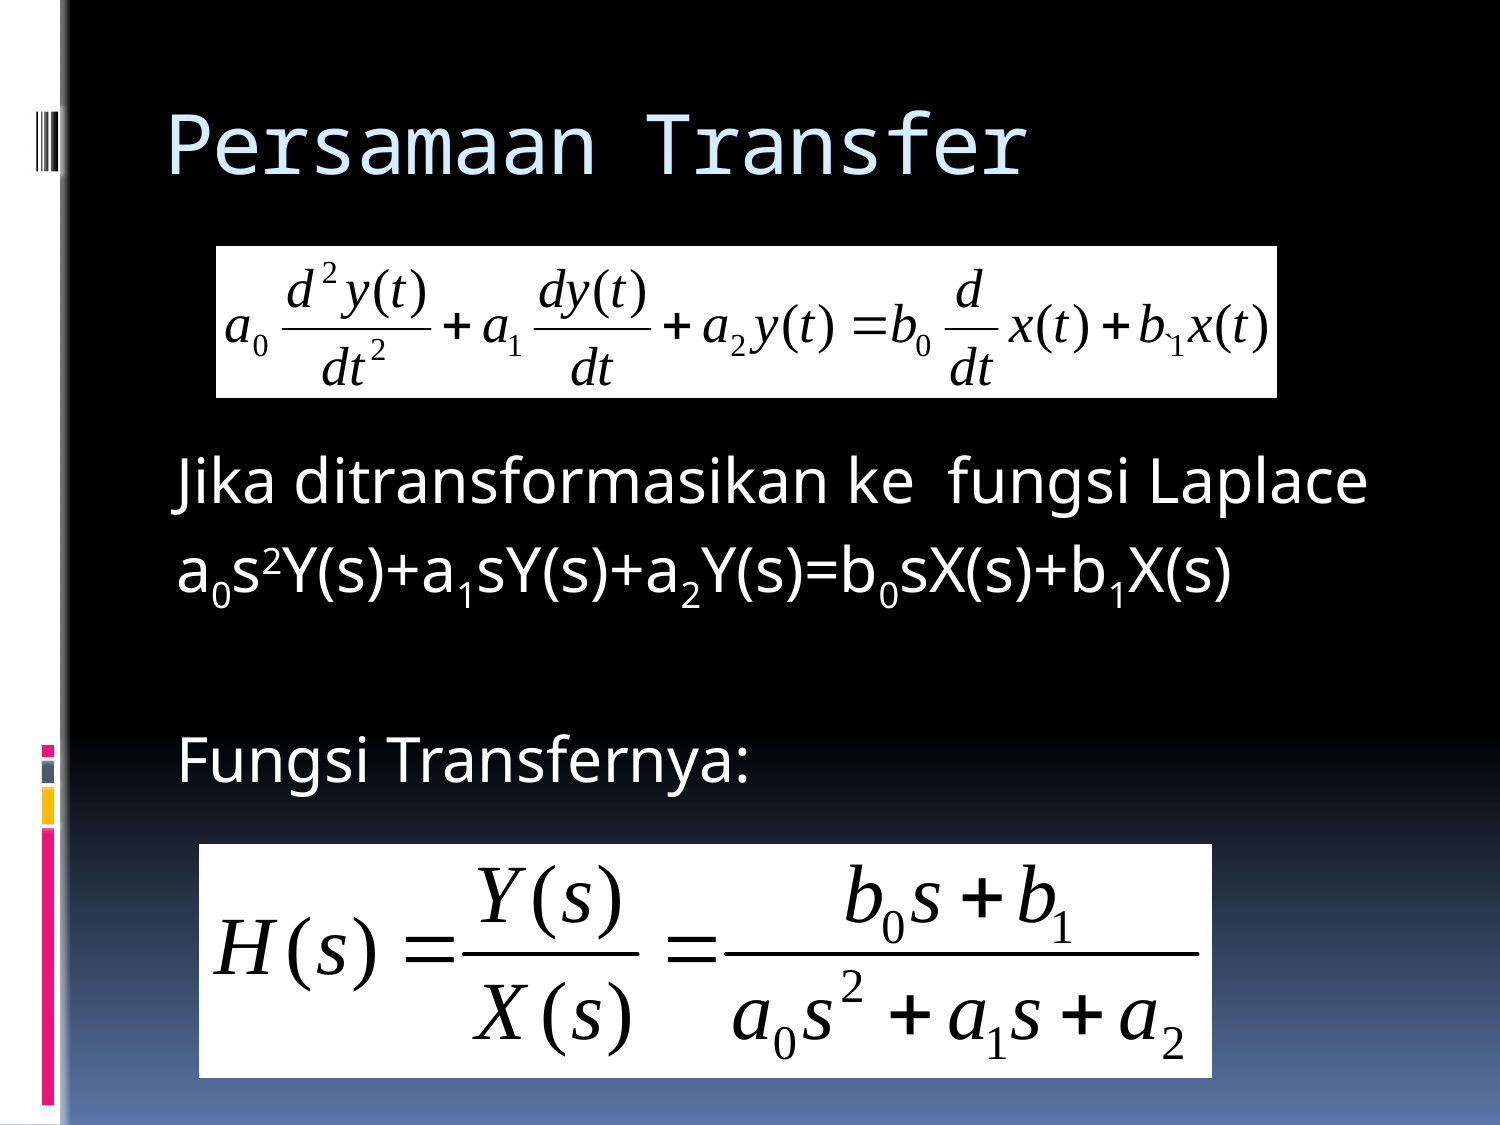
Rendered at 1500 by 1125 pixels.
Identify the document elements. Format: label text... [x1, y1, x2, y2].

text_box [215, 245, 1278, 398]
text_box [198, 843, 1213, 1079]
title Persamaan Transfer [150, 83, 1425, 234]
list Jika ditransformasikan ke fungsi Laplace a0s2Y(s)+a1sY(s)+a2Y(s)=b0sX(s)+b1X(s) Fungsi Transfernya: [150, 433, 1425, 1043]
